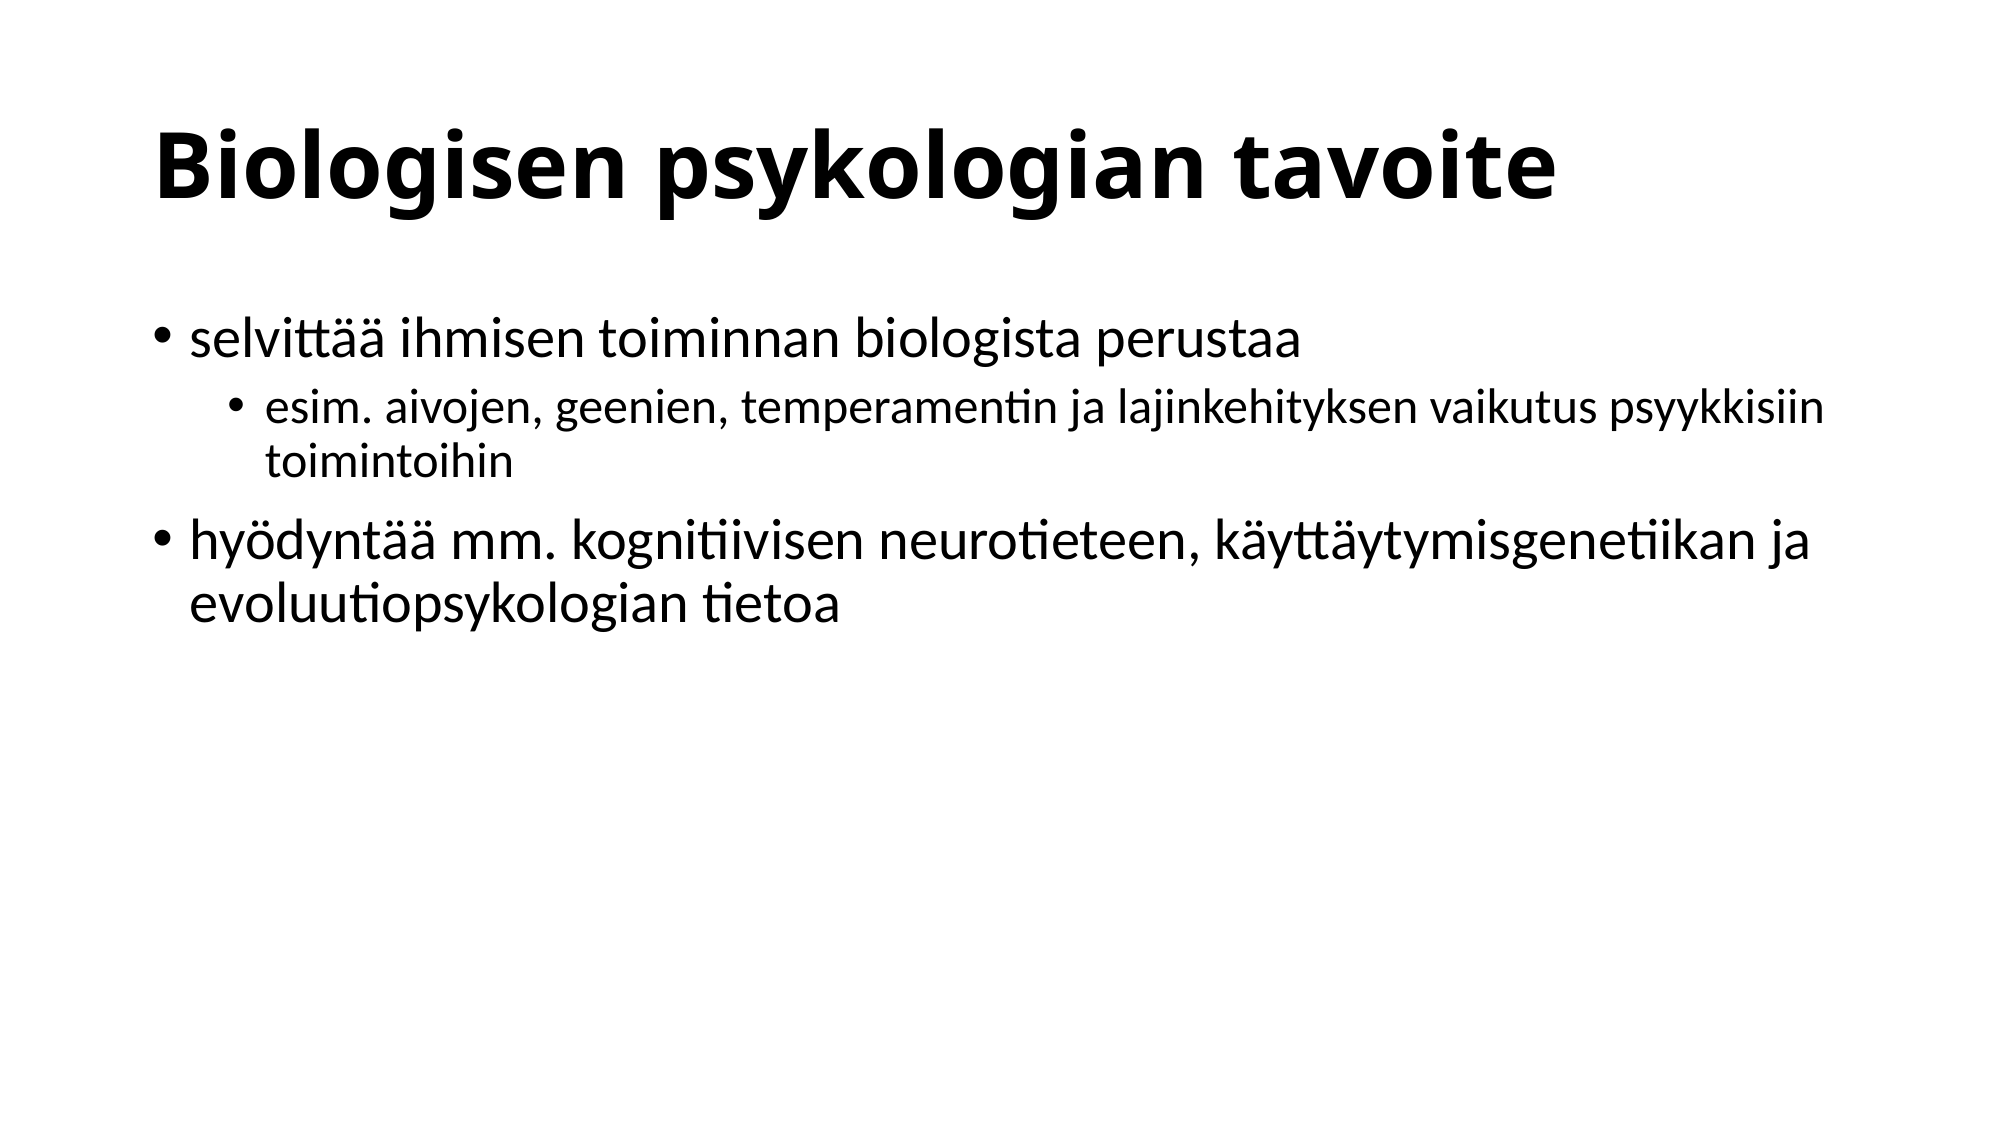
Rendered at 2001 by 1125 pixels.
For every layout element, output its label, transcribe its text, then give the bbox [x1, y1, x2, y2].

title Biologisen psykologian tavoite [137, 59, 1863, 278]
list selvittää ihmisen toiminnan biologista perustaa esim. aivojen, geenien, temperamentin ja lajinkehityksen vaikutus psyykkisiin toimintoihin hyödyntää mm. kognitiivisen neurotieteen, käyttäytymisgenetiikan ja evoluutiopsykologian tietoa [137, 299, 1863, 1014]
